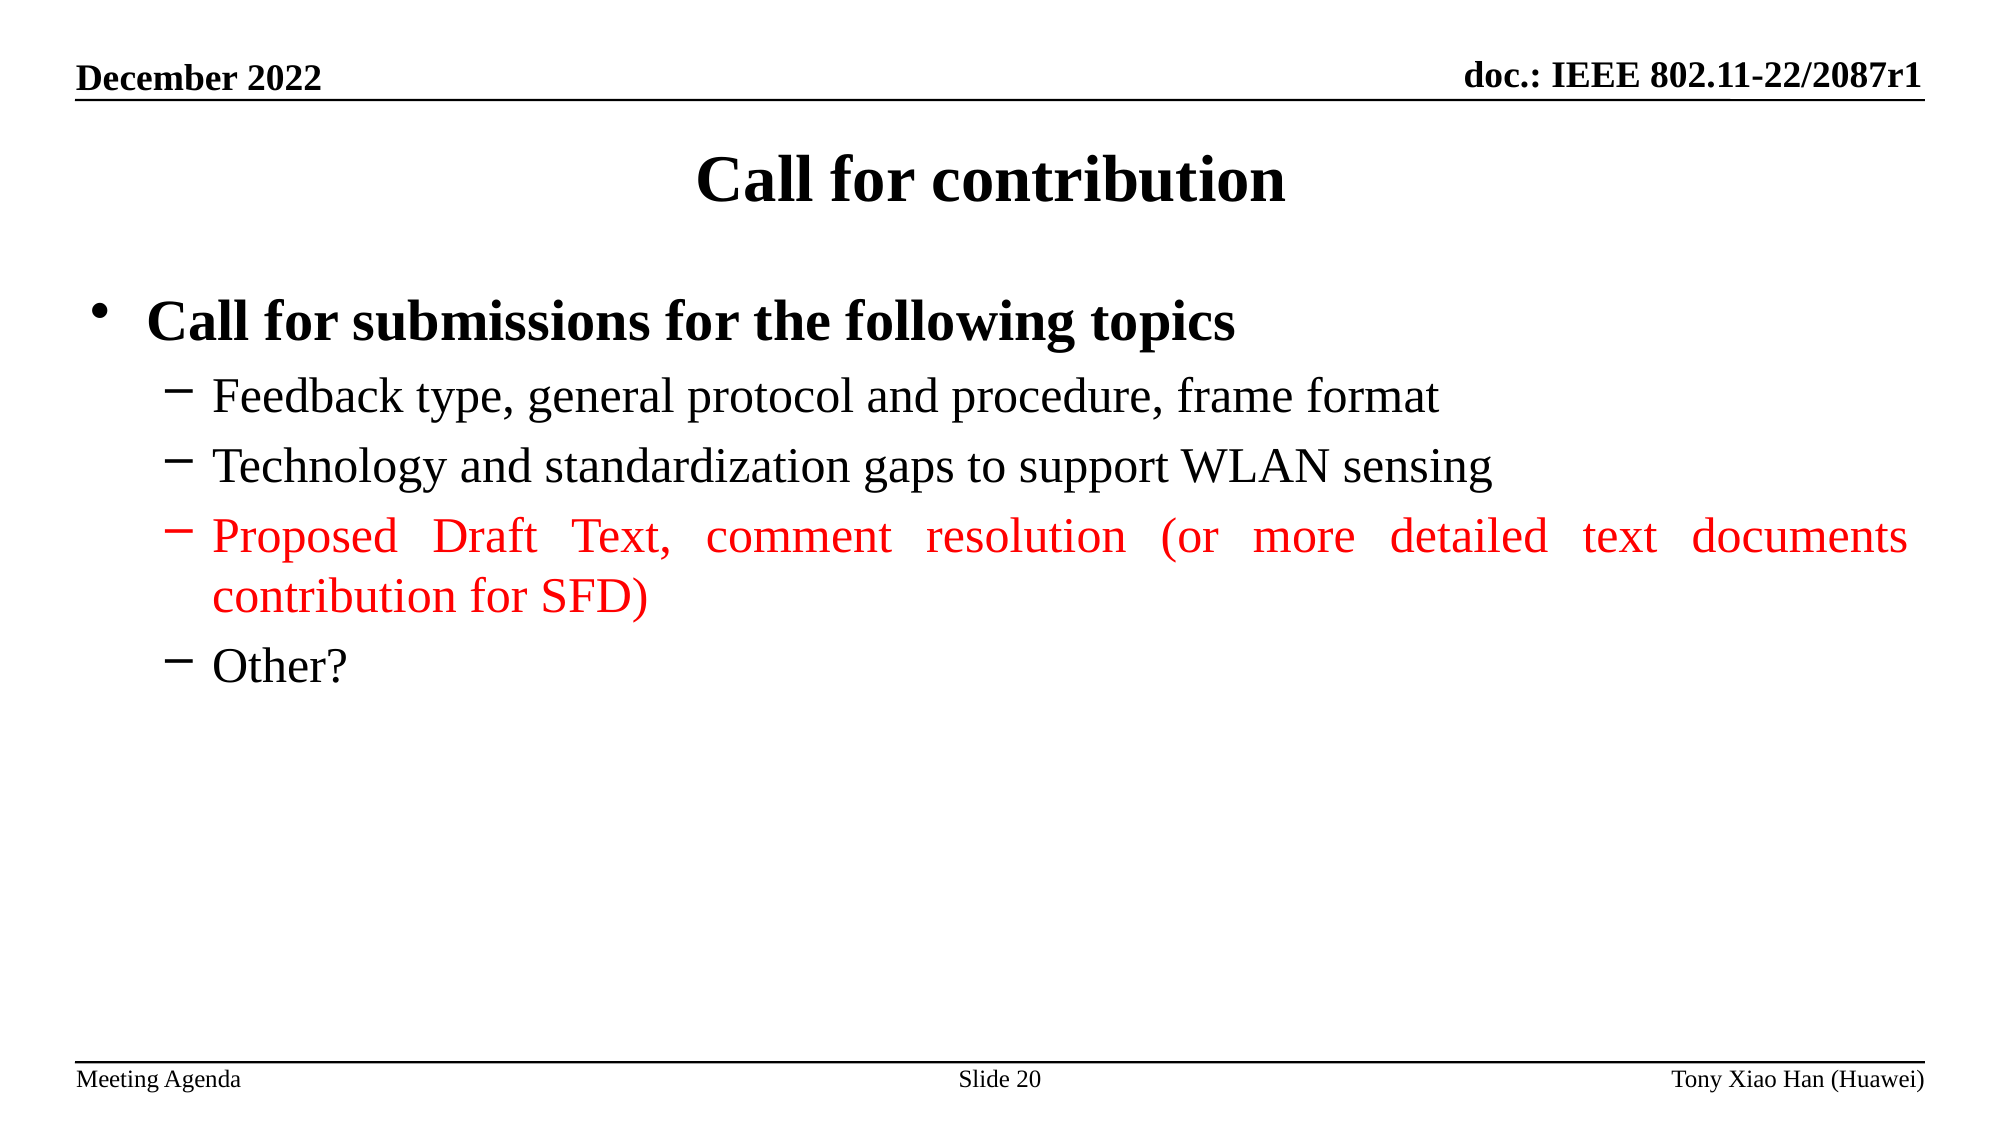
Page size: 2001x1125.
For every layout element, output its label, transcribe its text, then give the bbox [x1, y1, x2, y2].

text_box Call for submissions for the following topics Feedback type, general protocol and procedure, frame format Technology and standardization gaps to support WLAN sensing Proposed Draft Text, comment resolution (or more detailed text documents contribution for SFD) Other? [75, 275, 1925, 1050]
text_box Call for contribution [362, 87, 1638, 263]
